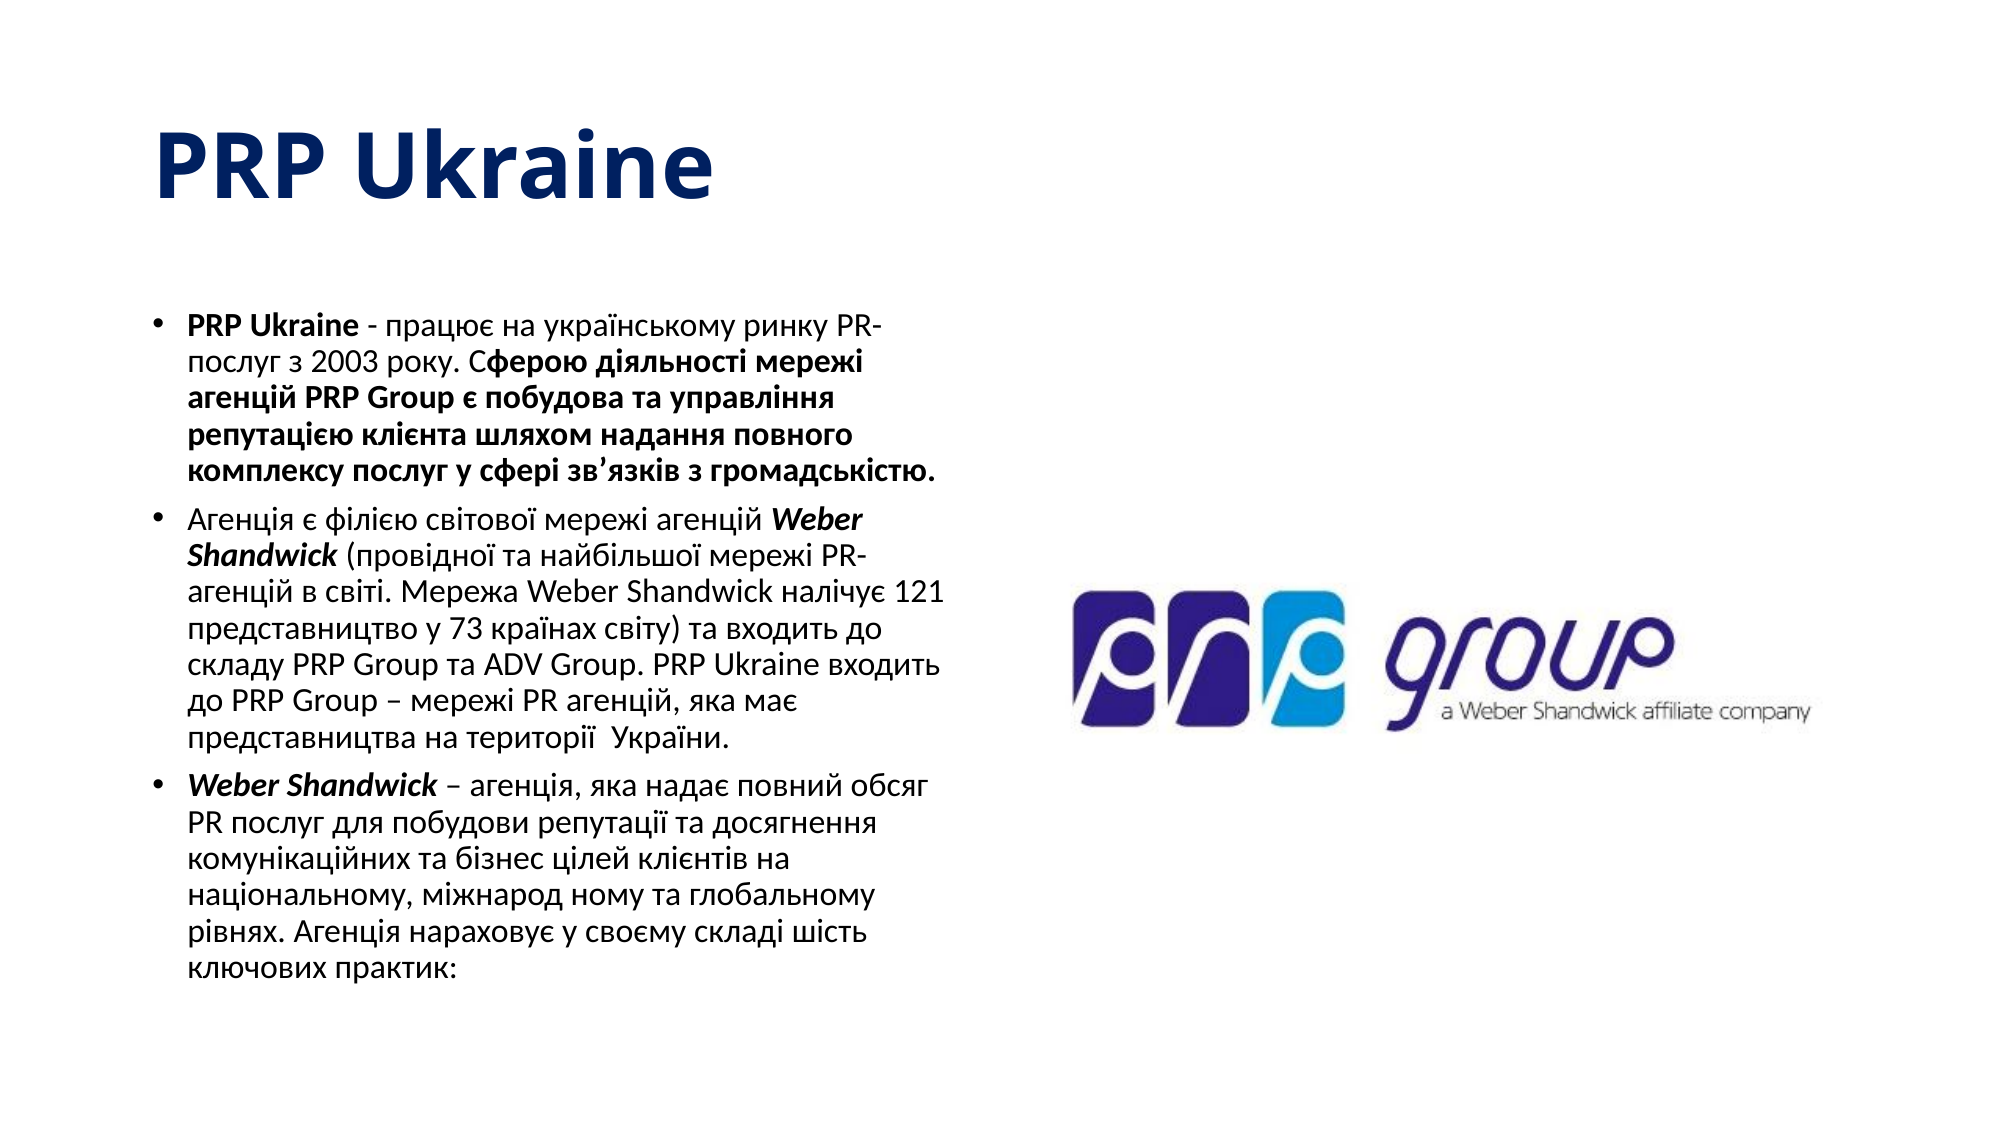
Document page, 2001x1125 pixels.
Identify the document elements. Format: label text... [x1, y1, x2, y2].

title PRP Ukraine [137, 59, 1863, 278]
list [1046, 558, 1829, 754]
list PRP Ukraine - працює на українському ринку PR-послуг з 2003 року. Сферою діяльності мережі агенцій PRP Group є побудова та управління репутацією клієнта шляхом надання повного комплексу послуг у сфері зв’язків з громадськістю. Агенція є філією світової мережі агенцій Weber Shandwick (провідної та найбільшої мережі PR-агенцій в світі. Мережа Weber Shandwick налічує 121 представництво у 73 країнах світу) та входить до складу PRP Group та ADV Group. PRP Ukraine входить до PRP Group – мережі PR агенцій, яка має представництва на території України. Weber Shandwick – агенція, яка надає повний обсяг PR послуг для побудови репутації та досягнення комунікаційних та бізнес цілей клієнтів на національному, міжнарод ному та глобальному рівнях. Агенція нараховує у своєму складі шість ключових практик: [137, 299, 988, 1014]
